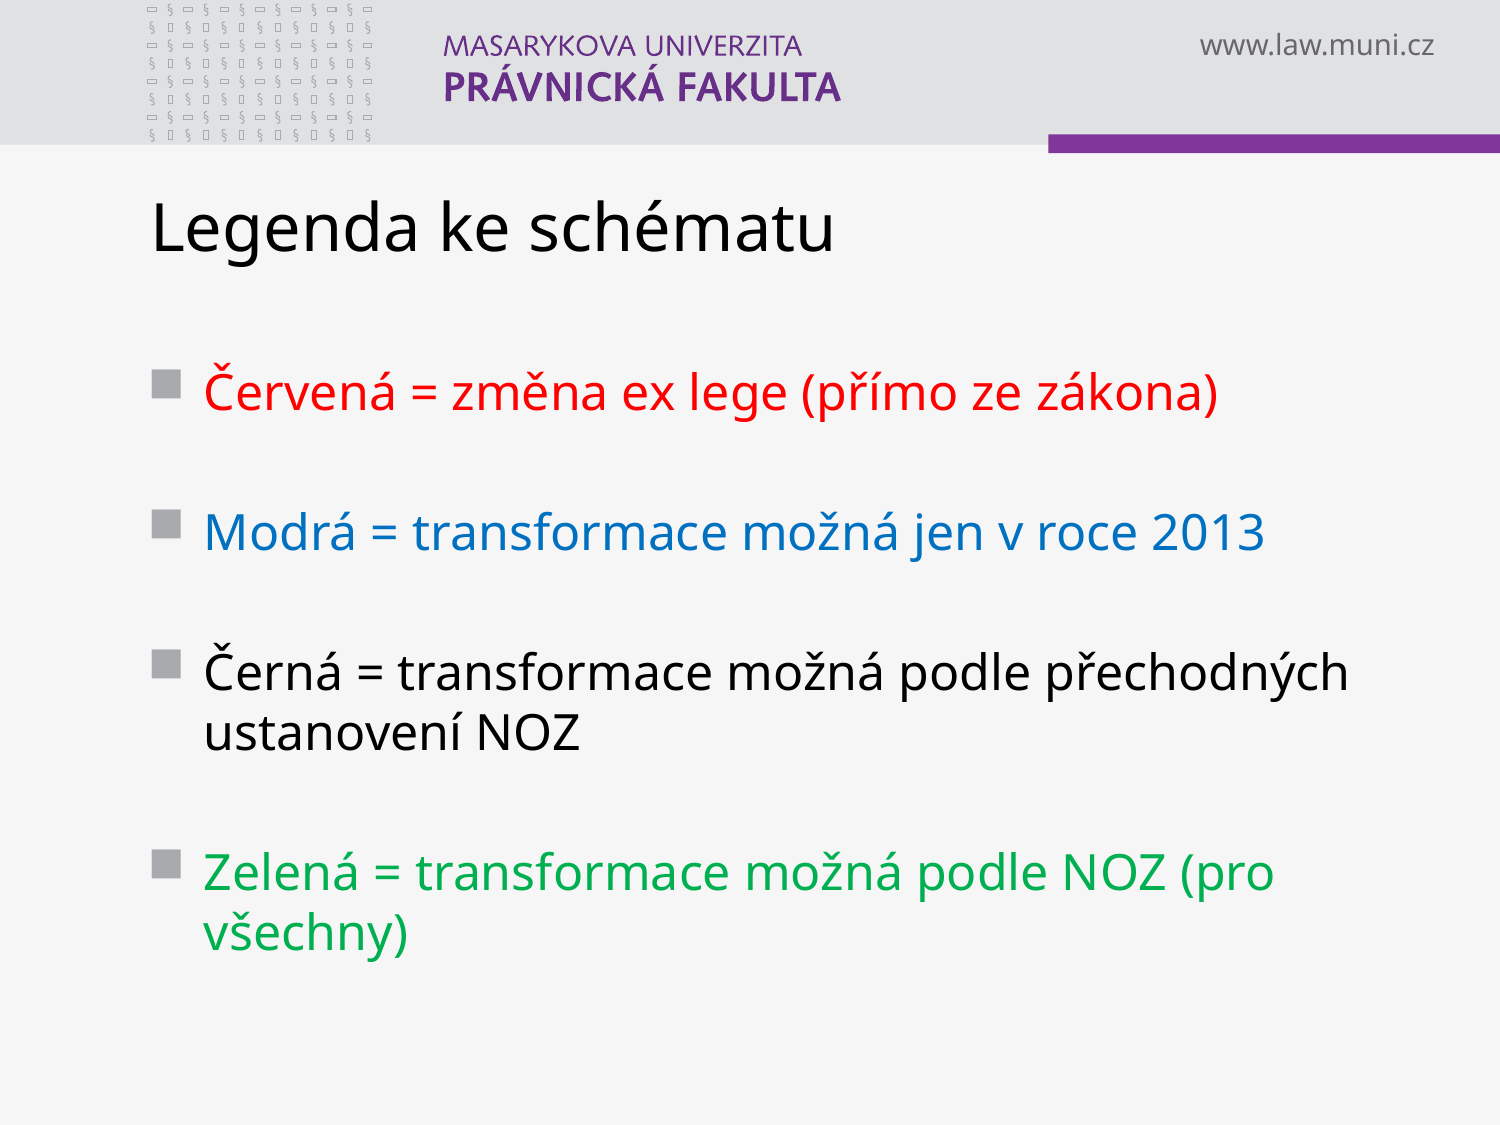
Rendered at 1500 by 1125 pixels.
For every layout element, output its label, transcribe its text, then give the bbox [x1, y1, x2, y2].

title Legenda ke schématu [150, 184, 1425, 268]
list Červená = změna ex lege (přímo ze zákona) Modrá = transformace možná jen v roce 2013 Černá = transformace možná podle přechodných ustanovení NOZ Zelená = transformace možná podle NOZ (pro všechny) [147, 290, 1423, 1006]
